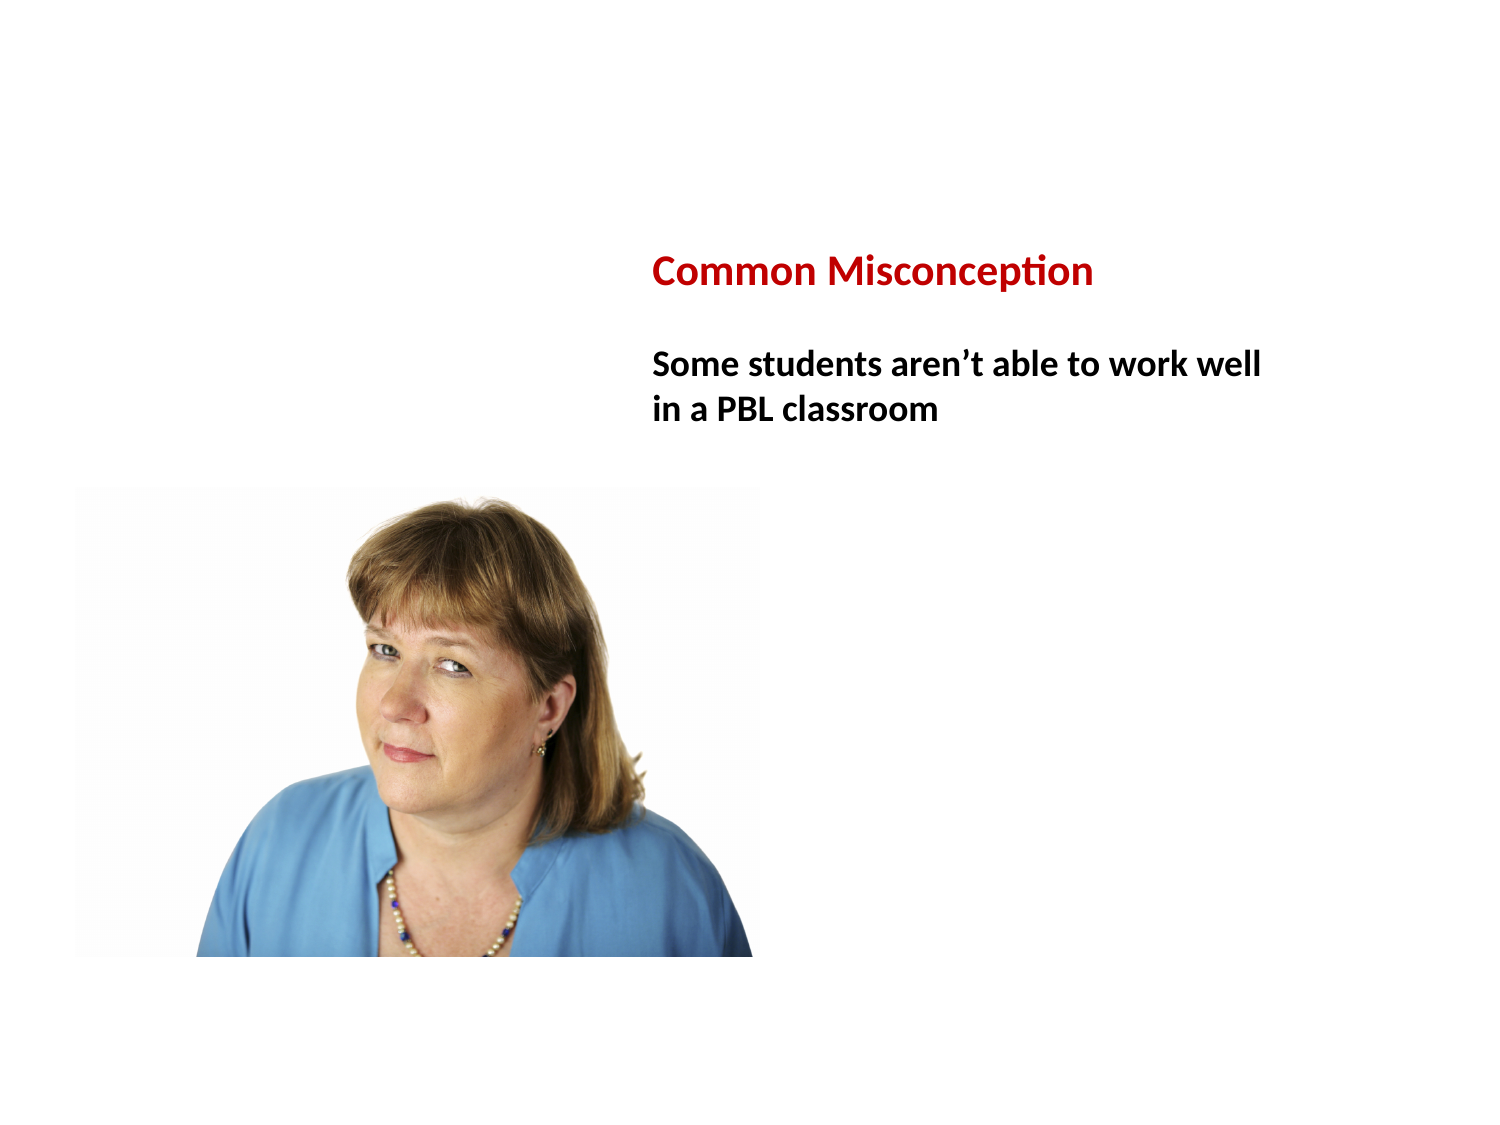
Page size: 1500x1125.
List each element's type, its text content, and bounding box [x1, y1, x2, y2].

text_box Common Misconception Some students aren’t able to work well in a PBL classroom [637, 234, 1313, 437]
picture [74, 487, 760, 957]
